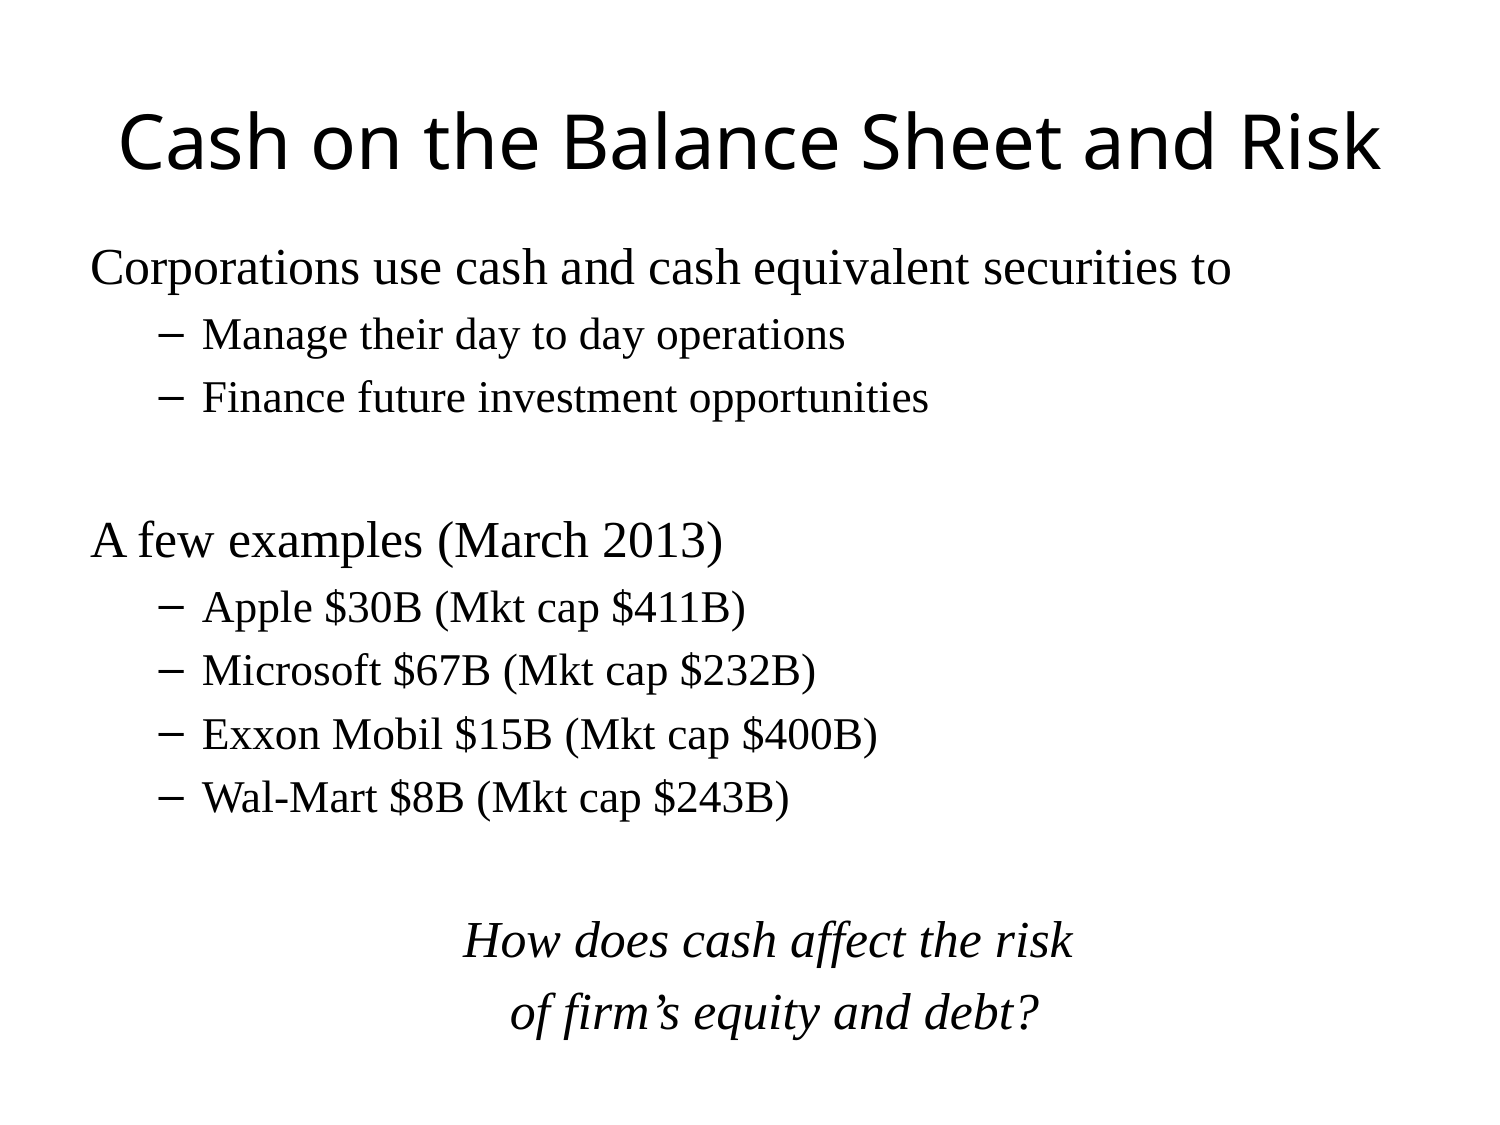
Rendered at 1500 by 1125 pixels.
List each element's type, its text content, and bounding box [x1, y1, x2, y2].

title Cash on the Balance Sheet and Risk [75, 45, 1425, 224]
list Corporations use cash and cash equivalent securities to Manage their day to day operations Finance future investment opportunities A few examples (March 2013) Apple $30B (Mkt cap $411B) Microsoft $67B (Mkt cap $232B) Exxon Mobil $15B (Mkt cap $400B) Wal-Mart $8B (Mkt cap $243B) How does cash affect the risk of firm’s equity and debt? [75, 224, 1475, 1050]
